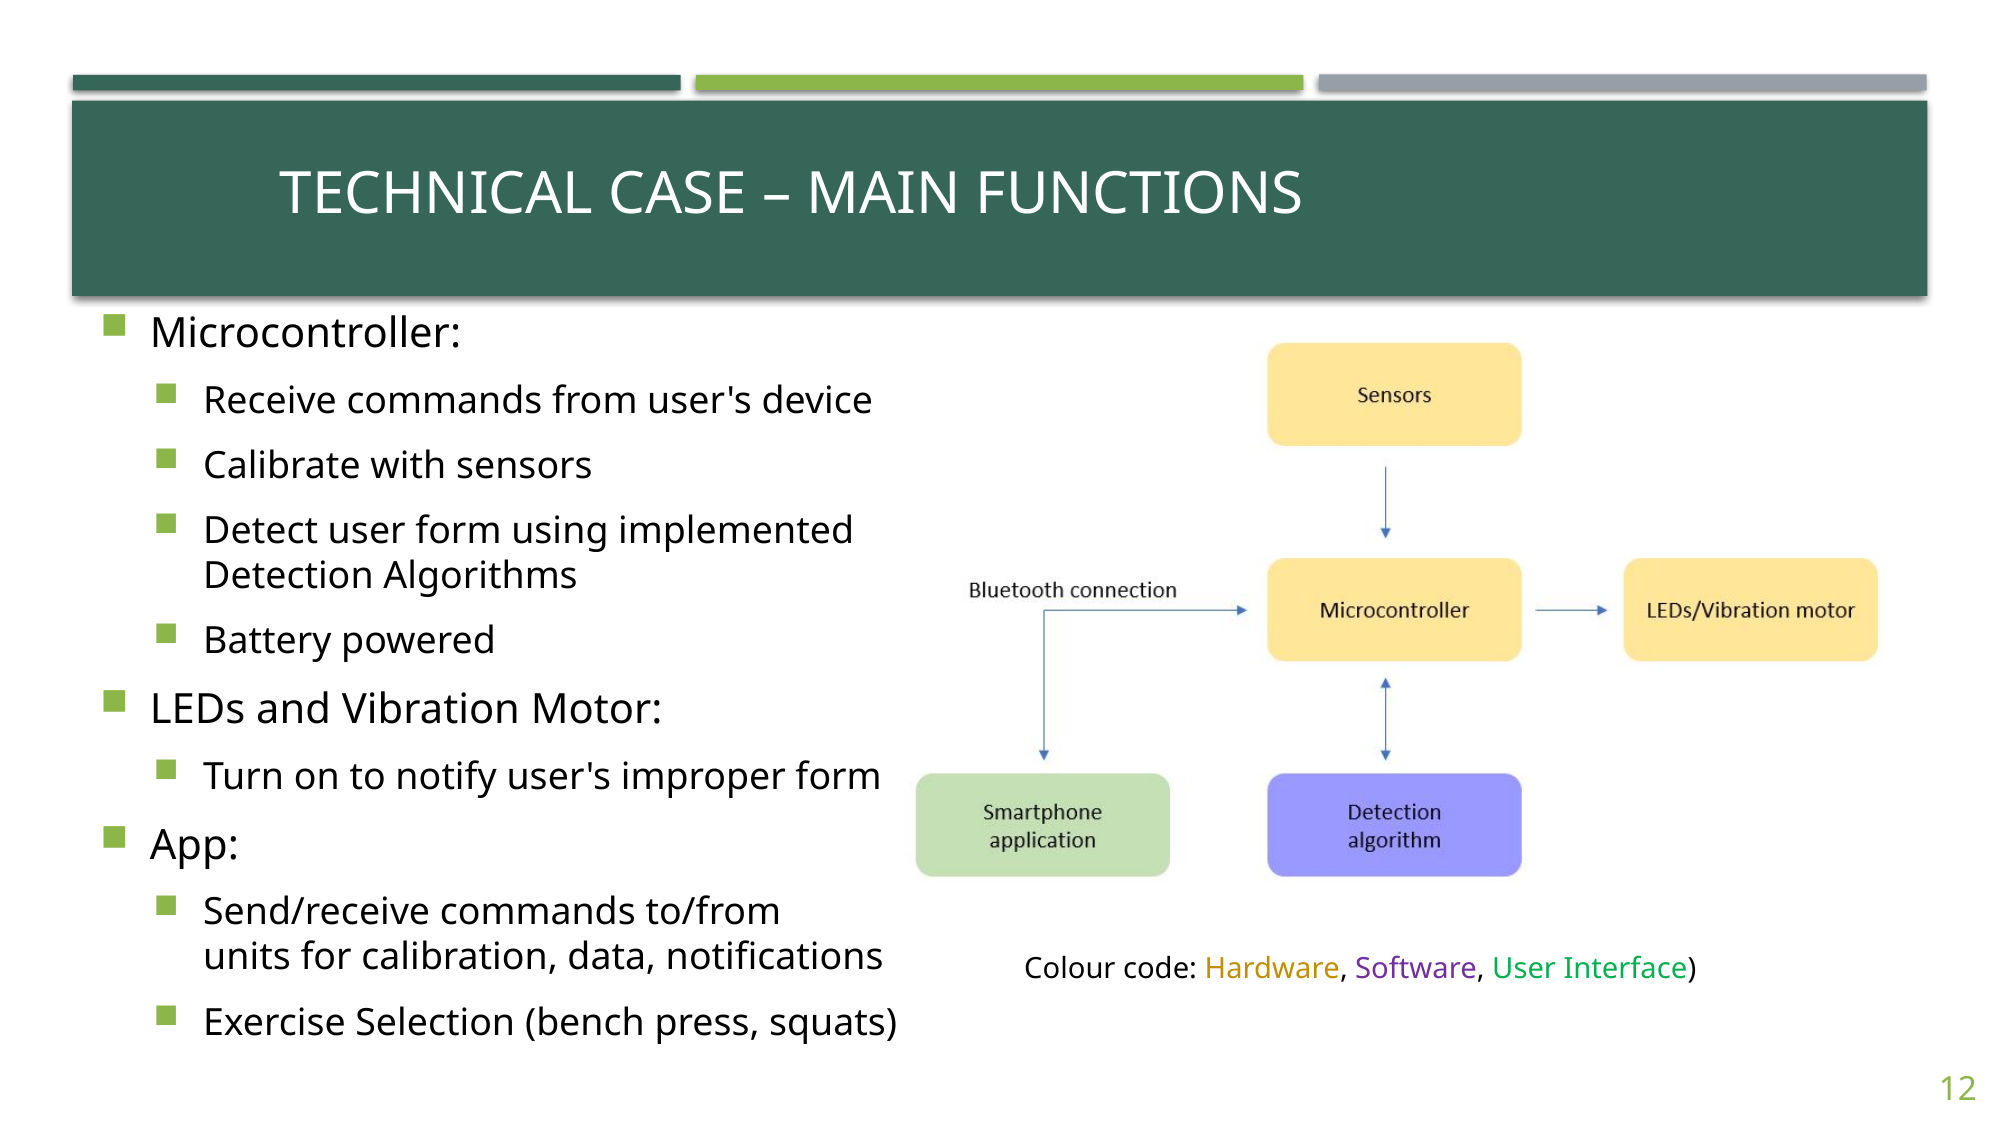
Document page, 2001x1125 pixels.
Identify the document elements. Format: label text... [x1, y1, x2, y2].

text_box Microcontroller: Receive commands from user's device Calibrate with sensors Detect user form using implemented Detection Algorithms Battery powered LEDs and Vibration Motor: Turn on to notify user's improper form App: Send/receive commands to/from units for calibration, data, notifications Exercise Selection (bench press, squats) [84, 301, 1079, 1125]
title Technical case – Main Functions [0, 0, 1607, 233]
text_box [1079, 335, 1974, 1021]
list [899, 307, 1897, 917]
slide_number 12 [1819, 1059, 1992, 1120]
